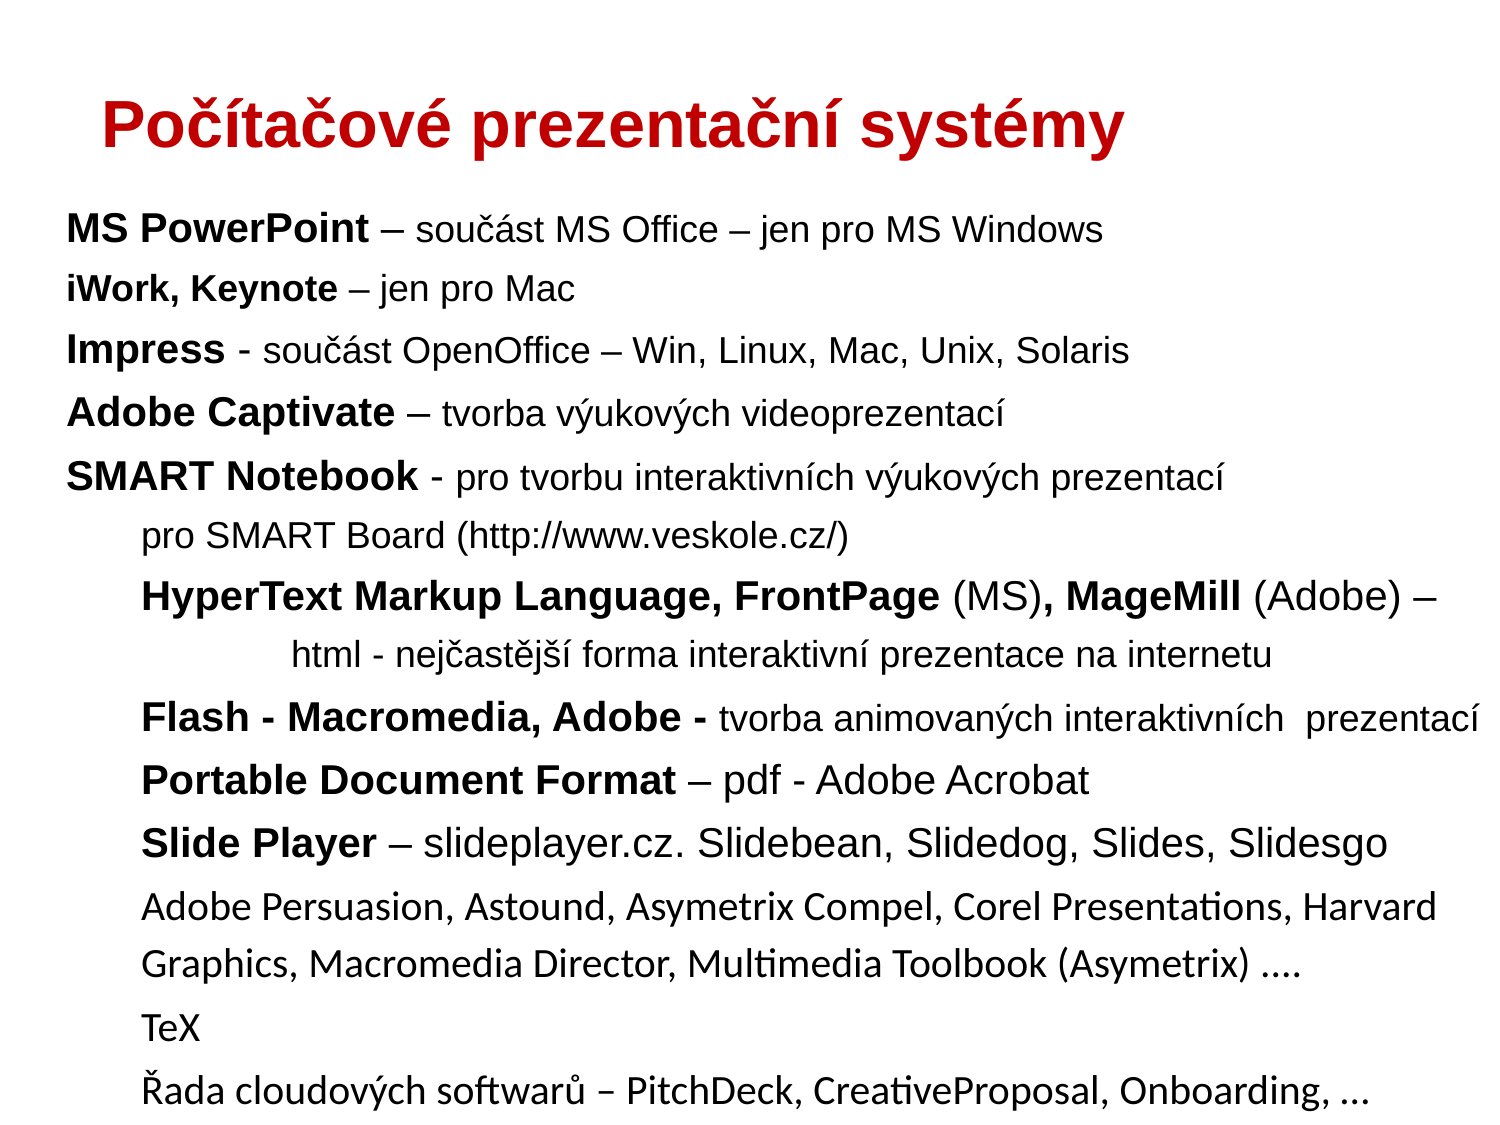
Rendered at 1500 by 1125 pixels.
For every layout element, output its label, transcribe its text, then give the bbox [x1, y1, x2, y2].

text_box MS PowerPoint – součást MS Office – jen pro MS Windows iWork, Keynote – jen pro Mac Impress - součást OpenOffice – Win, Linux, Mac, Unix, Solaris Adobe Captivate – tvorba výukových videoprezentací SMART Notebook - pro tvorbu interaktivních výukových prezentací pro SMART Board (http://www.veskole.cz/) HyperText Markup Language, FrontPage (MS), MageMill (Adobe) – html - nejčastější forma interaktivní prezentace na internetu Flash - Macromedia, Adobe - tvorba animovaných interaktivních prezentací Portable Document Format – pdf - Adobe Acrobat Slide Player – slideplayer.cz. Slidebean, Slidedog, Slides, Slidesgo Adobe Persuasion, Astound, Asymetrix Compel, Corel Presentations, Harvard Graphics, Macromedia Director, Multimedia Toolbook (Asymetrix) .... TeX Řada cloudových softwarů – PitchDeck, CreativeProposal, Onboarding, … [51, 186, 1500, 1121]
text_box Počítačové prezentační systémy [86, 33, 1165, 169]
